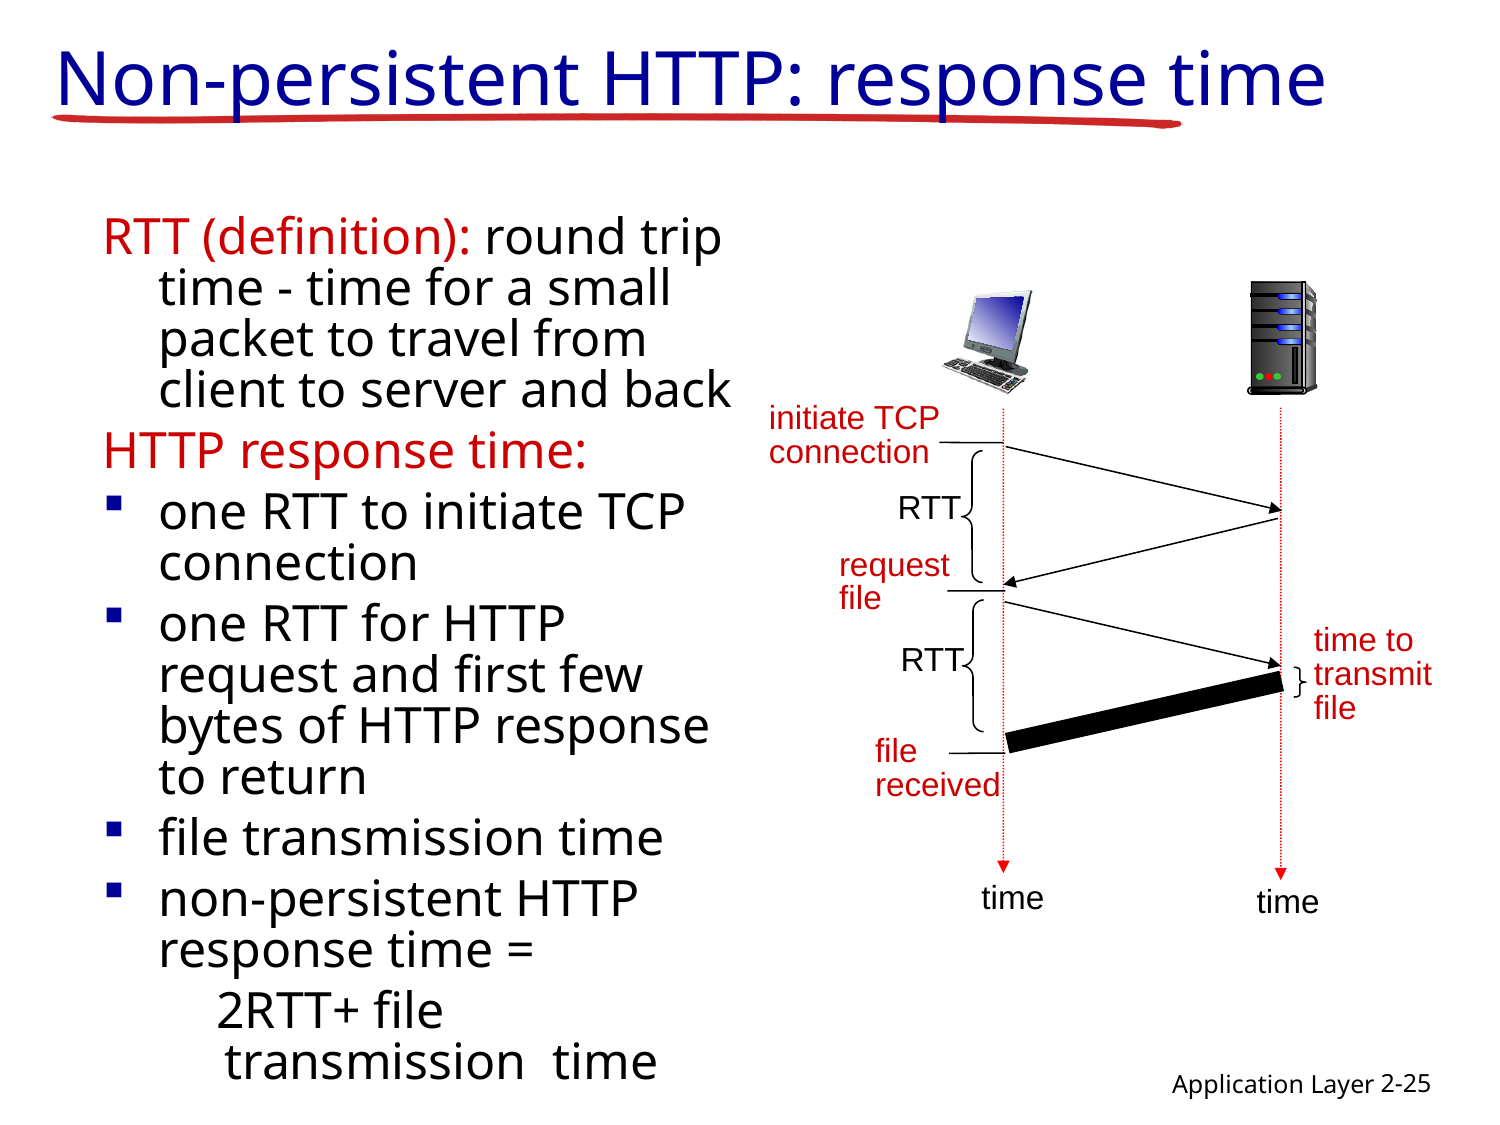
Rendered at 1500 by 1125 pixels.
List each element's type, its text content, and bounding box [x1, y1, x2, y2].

list RTT (definition): round trip time - time for a small packet to travel from client to server and back HTTP response time: one RTT to initiate TCP connection one RTT for HTTP request and first few bytes of HTTP response to return file transmission time non-persistent HTTP response time = 2RTT+ file transmission time [87, 206, 759, 1055]
text_box time [1241, 872, 1335, 928]
text_box [971, 450, 983, 583]
text_box [1003, 518, 1278, 588]
text_box initiate TCP connection [754, 395, 956, 478]
text_box [997, 860, 1010, 874]
text_box file received [860, 728, 1016, 811]
slide_number 2-25 [1365, 1059, 1477, 1106]
text_box request file [824, 541, 966, 625]
text_box time [966, 875, 1060, 925]
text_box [1247, 281, 1318, 395]
text_box time to transmit file [1299, 617, 1457, 734]
picture [46, 109, 1197, 133]
text_box [1274, 865, 1287, 872]
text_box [919, 285, 1035, 403]
text_box [972, 599, 984, 728]
text_box [1005, 446, 1283, 514]
title Non-persistent HTTP: response time [39, 0, 1389, 152]
text_box RTT [885, 636, 980, 686]
text_box [1293, 667, 1299, 698]
text_box RTT [882, 485, 977, 534]
footer Application Layer [914, 1060, 1391, 1109]
text_box [1004, 601, 1281, 670]
